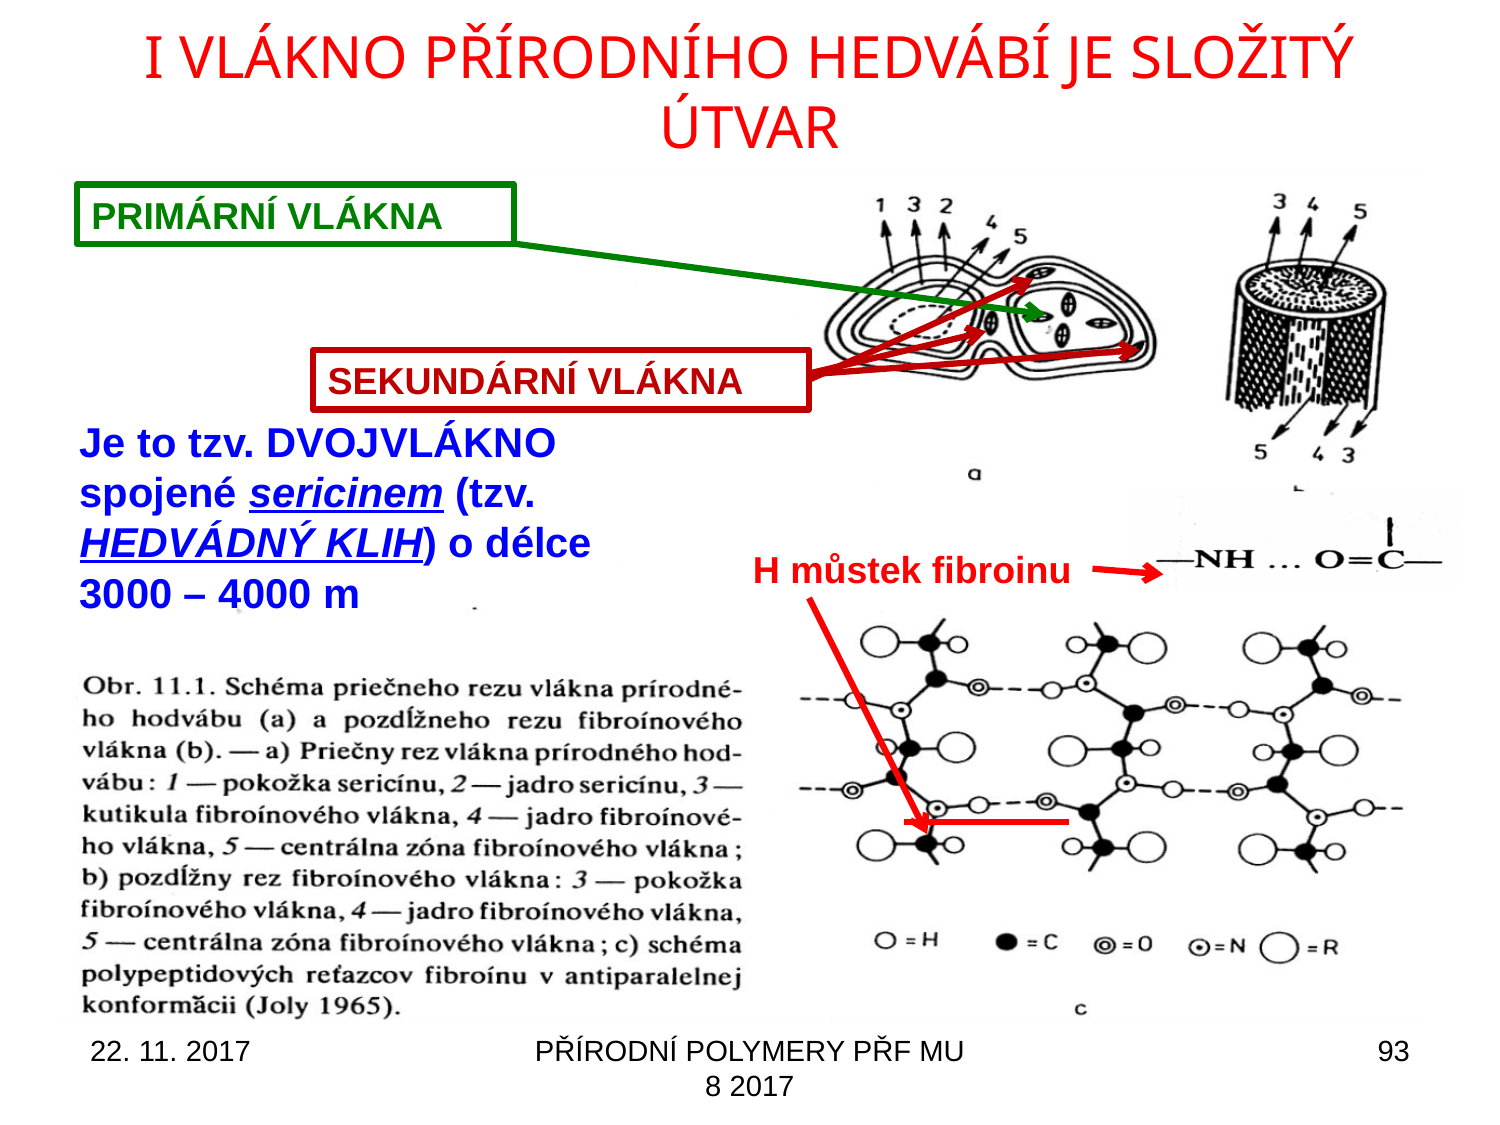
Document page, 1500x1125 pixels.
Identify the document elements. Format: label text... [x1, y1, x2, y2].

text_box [808, 278, 1034, 381]
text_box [1092, 568, 1164, 575]
slide_number 22. 11. 2017 [74, 1024, 307, 1103]
slide_number 93 [1169, 1024, 1426, 1103]
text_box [808, 597, 928, 835]
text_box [1038, 349, 1141, 374]
text_box PRIMÁRNÍ VLÁKNA [76, 184, 307, 245]
title I VLÁKNO PŘÍRODNÍHO HEDVÁBÍ JE SLOŽITÝ ÚTVAR [1169, 18, 1426, 162]
text_box Je to tzv. DVOJVLÁKNO spojené sericinem (tzv. HEDVÁDNÝ KLIH) o délce 3000 – 4000 m [64, 408, 307, 624]
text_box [513, 243, 1046, 315]
title I VLÁKNO PŘÍRODNÍHO HEDVÁBÍ JE SLOŽITÝ ÚTVAR [74, 18, 307, 162]
picture [55, 0, 1459, 1125]
